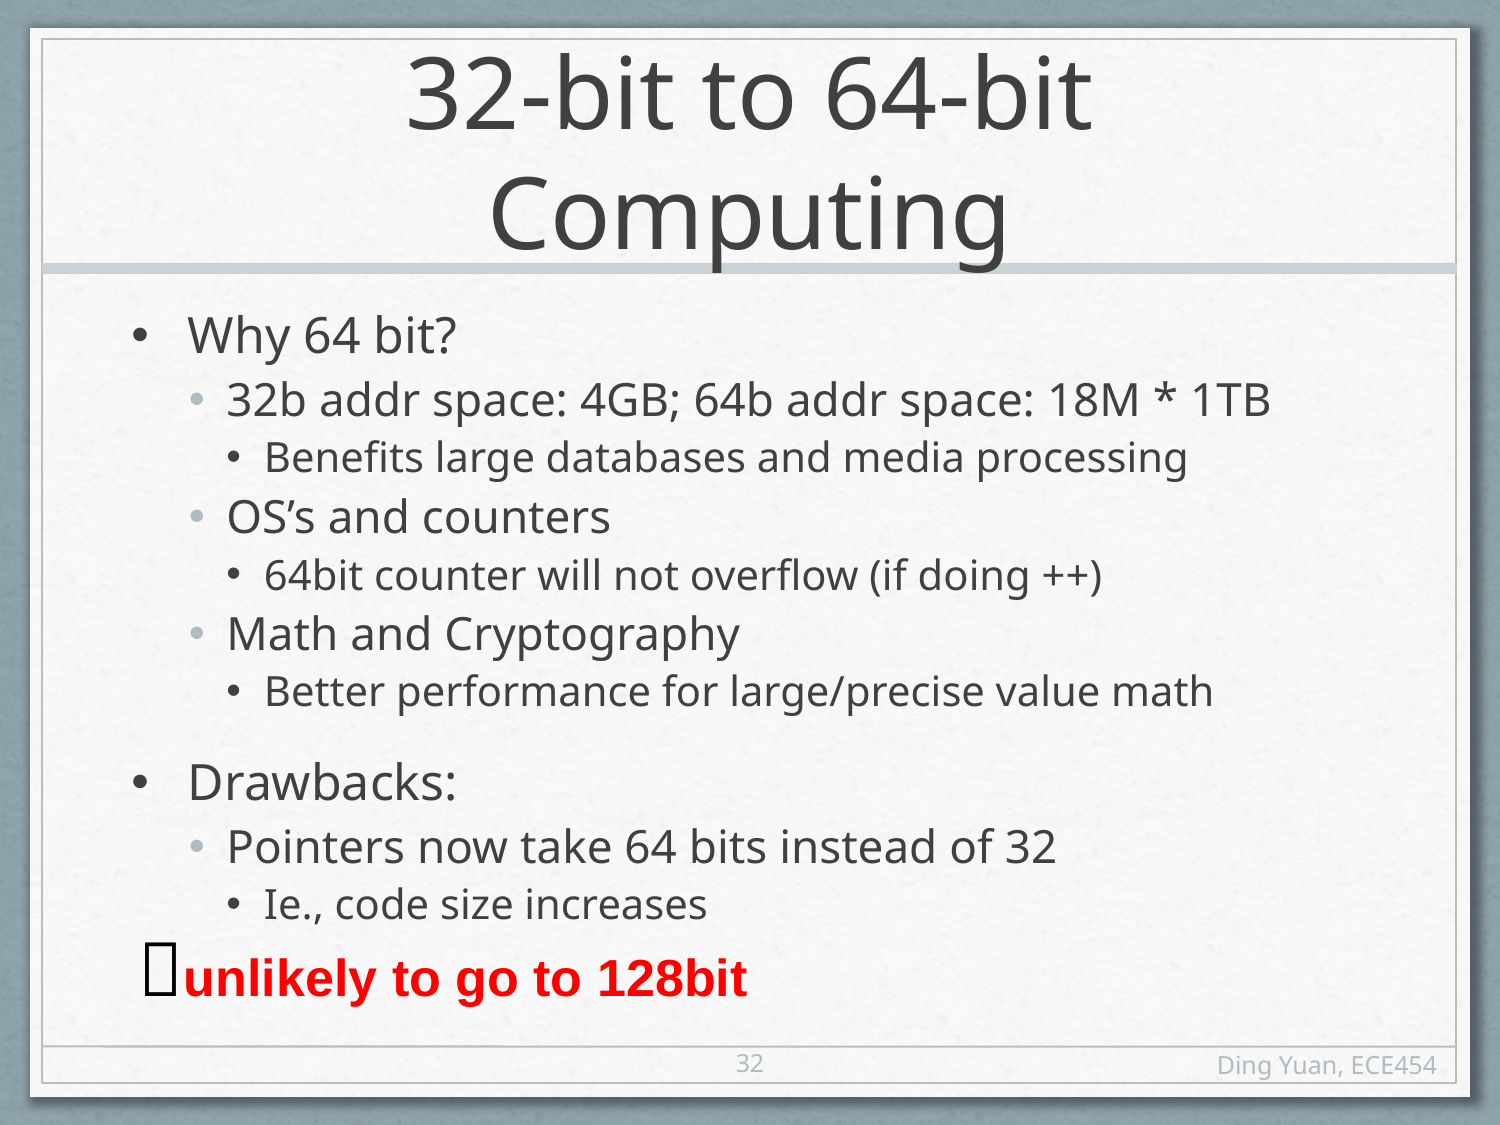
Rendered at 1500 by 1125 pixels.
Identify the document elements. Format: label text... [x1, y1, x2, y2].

title 32-bit to 64-bit Computing [147, 40, 1353, 260]
list Why 64 bit? 32b addr space: 4GB; 64b addr space: 18M * 1TB Benefits large databases and media processing OS’s and counters 64bit counter will not overflow (if doing ++) Math and Cryptography Better performance for large/precise value math Drawbacks: Pointers now take 64 bits instead of 32 Ie., code size increases [116, 303, 1354, 1069]
slide_number 32 [687, 1042, 813, 1088]
picture [30, 28, 1470, 1097]
footer Ding Yuan, ECE454 [977, 1045, 1453, 1088]
text_box unlikely to go to 128bit [125, 915, 777, 1019]
